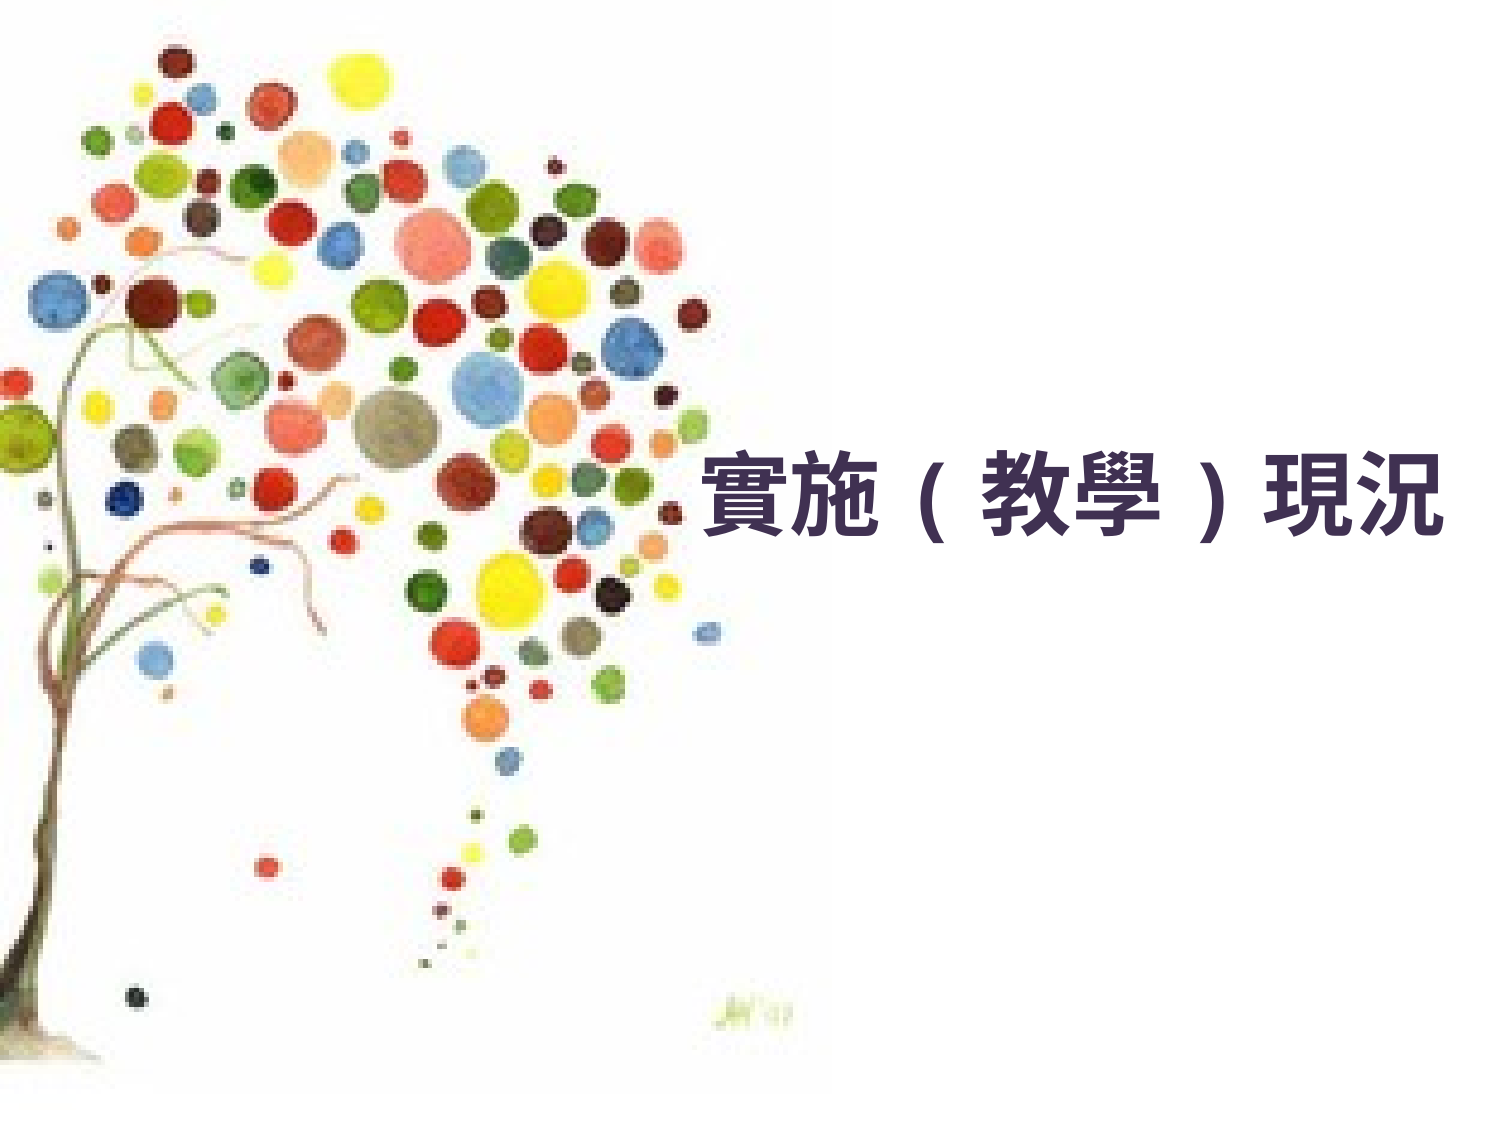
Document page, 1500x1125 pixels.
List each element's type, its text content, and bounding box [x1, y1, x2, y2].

picture [0, 0, 833, 1110]
title 實施(教學)現況 [837, 398, 1465, 586]
